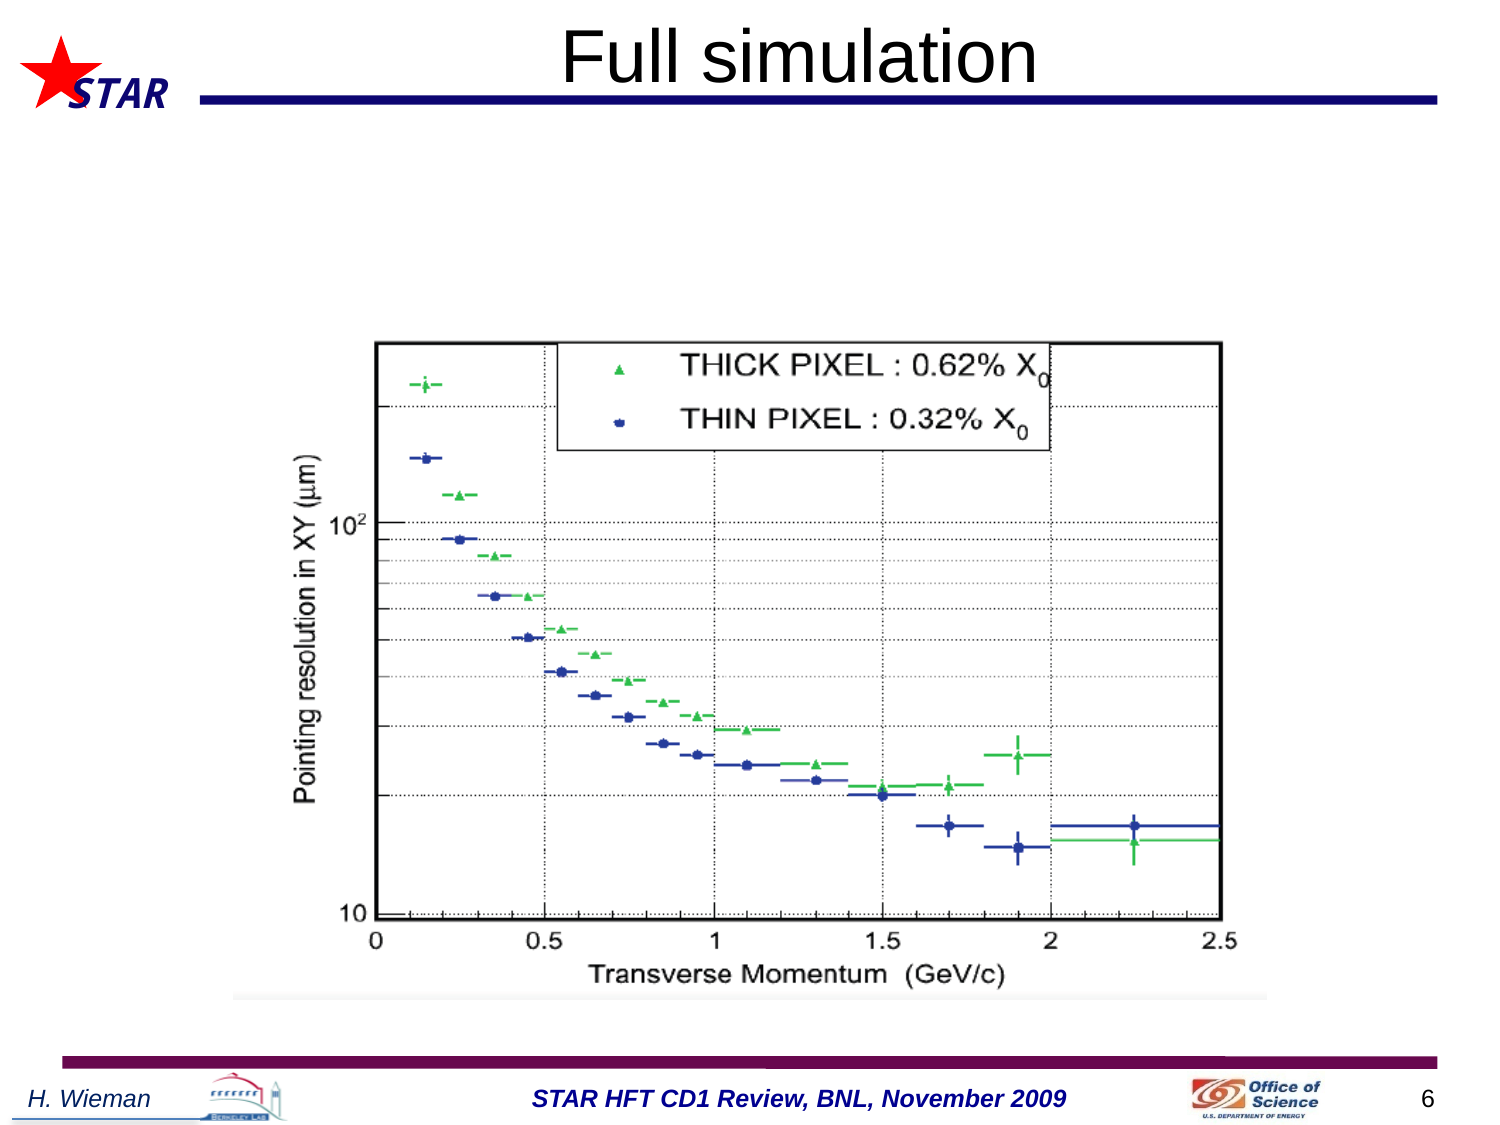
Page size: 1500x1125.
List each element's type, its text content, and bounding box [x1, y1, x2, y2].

picture [1187, 1071, 1325, 1125]
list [233, 324, 1267, 1001]
picture [200, 1072, 288, 1121]
title Full simulation [174, 12, 1425, 93]
